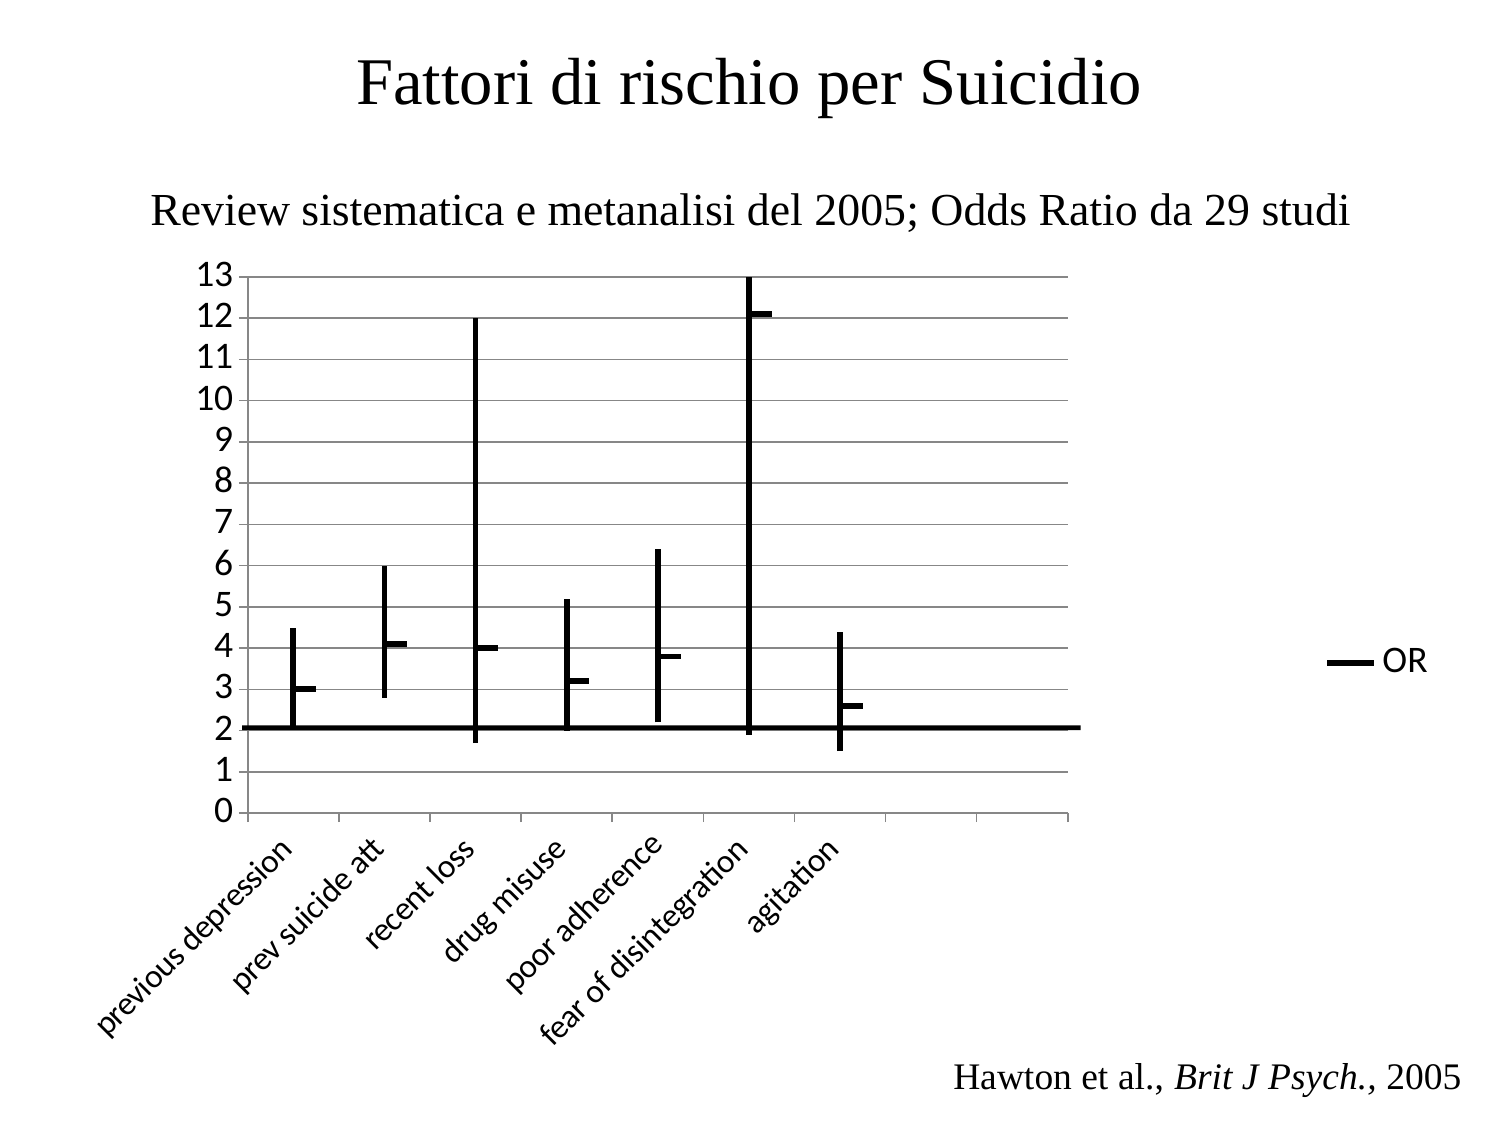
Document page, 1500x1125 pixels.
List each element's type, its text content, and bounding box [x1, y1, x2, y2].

text_box Fattori di rischio per Suicidio [0, 30, 1500, 126]
chart [88, 243, 1453, 1083]
text_box Review sistematica e metanalisi del 2005; Odds Ratio da 29 studi [135, 172, 1412, 241]
text_box Hawton et al., Brit J Psych., 2005 [690, 1045, 1477, 1105]
